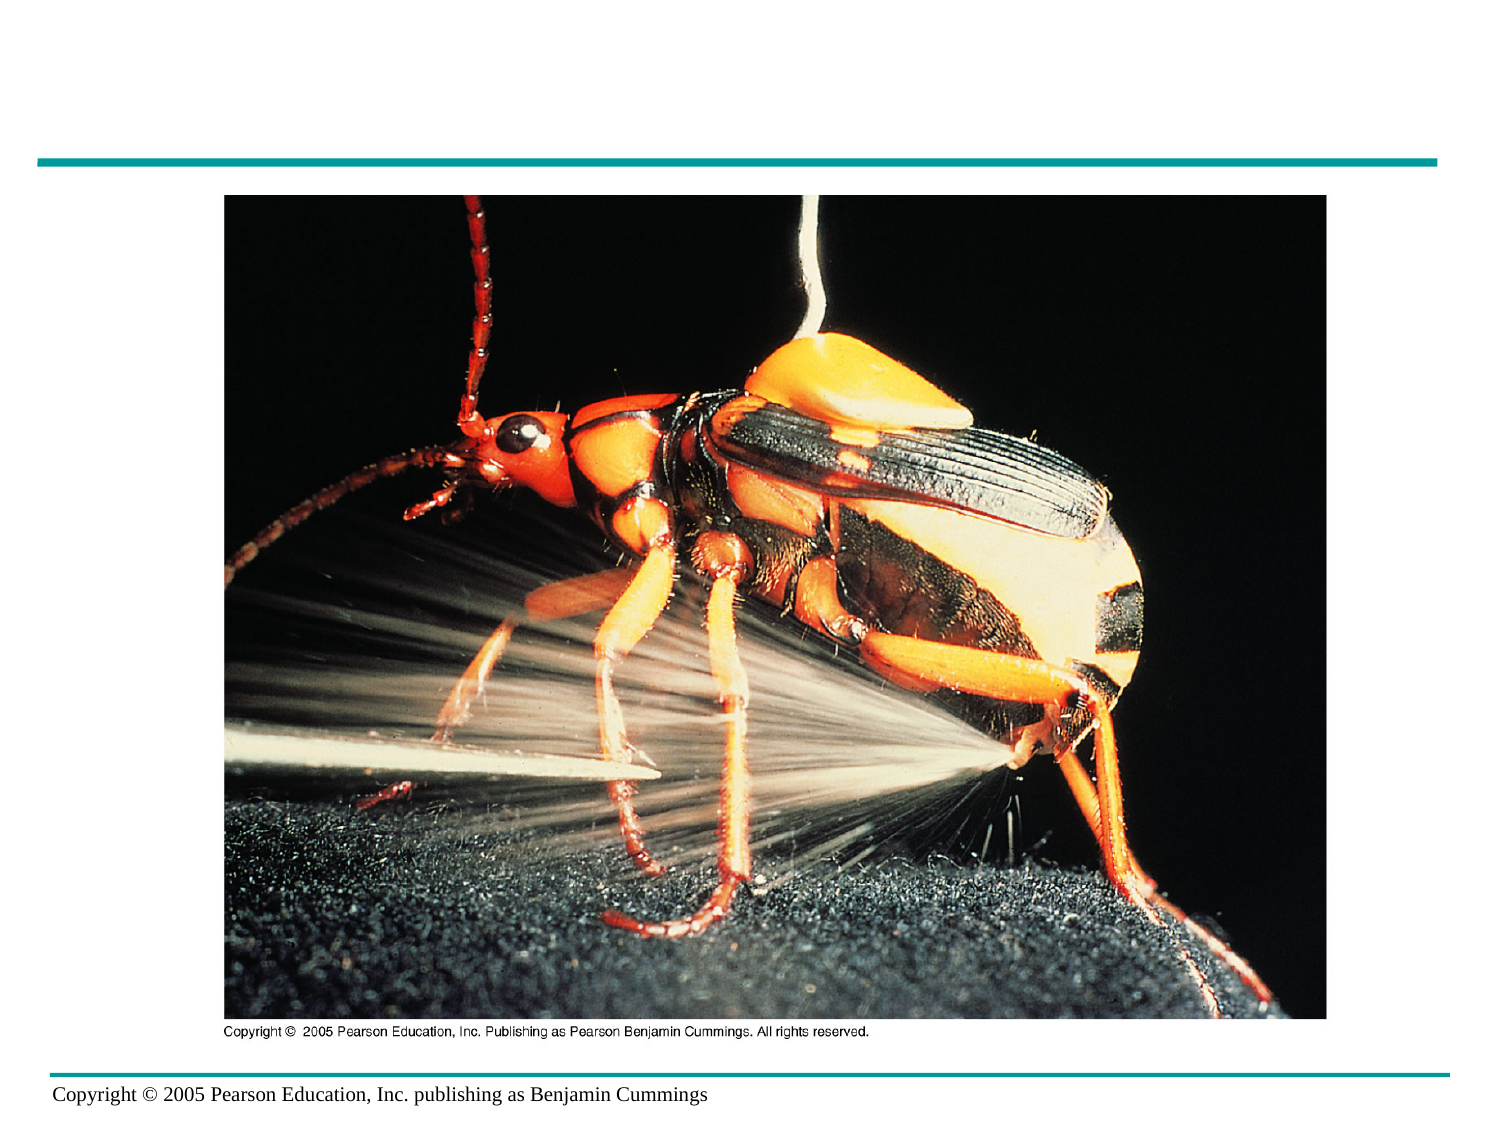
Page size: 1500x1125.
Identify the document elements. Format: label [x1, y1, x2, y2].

picture [199, 187, 1338, 1047]
